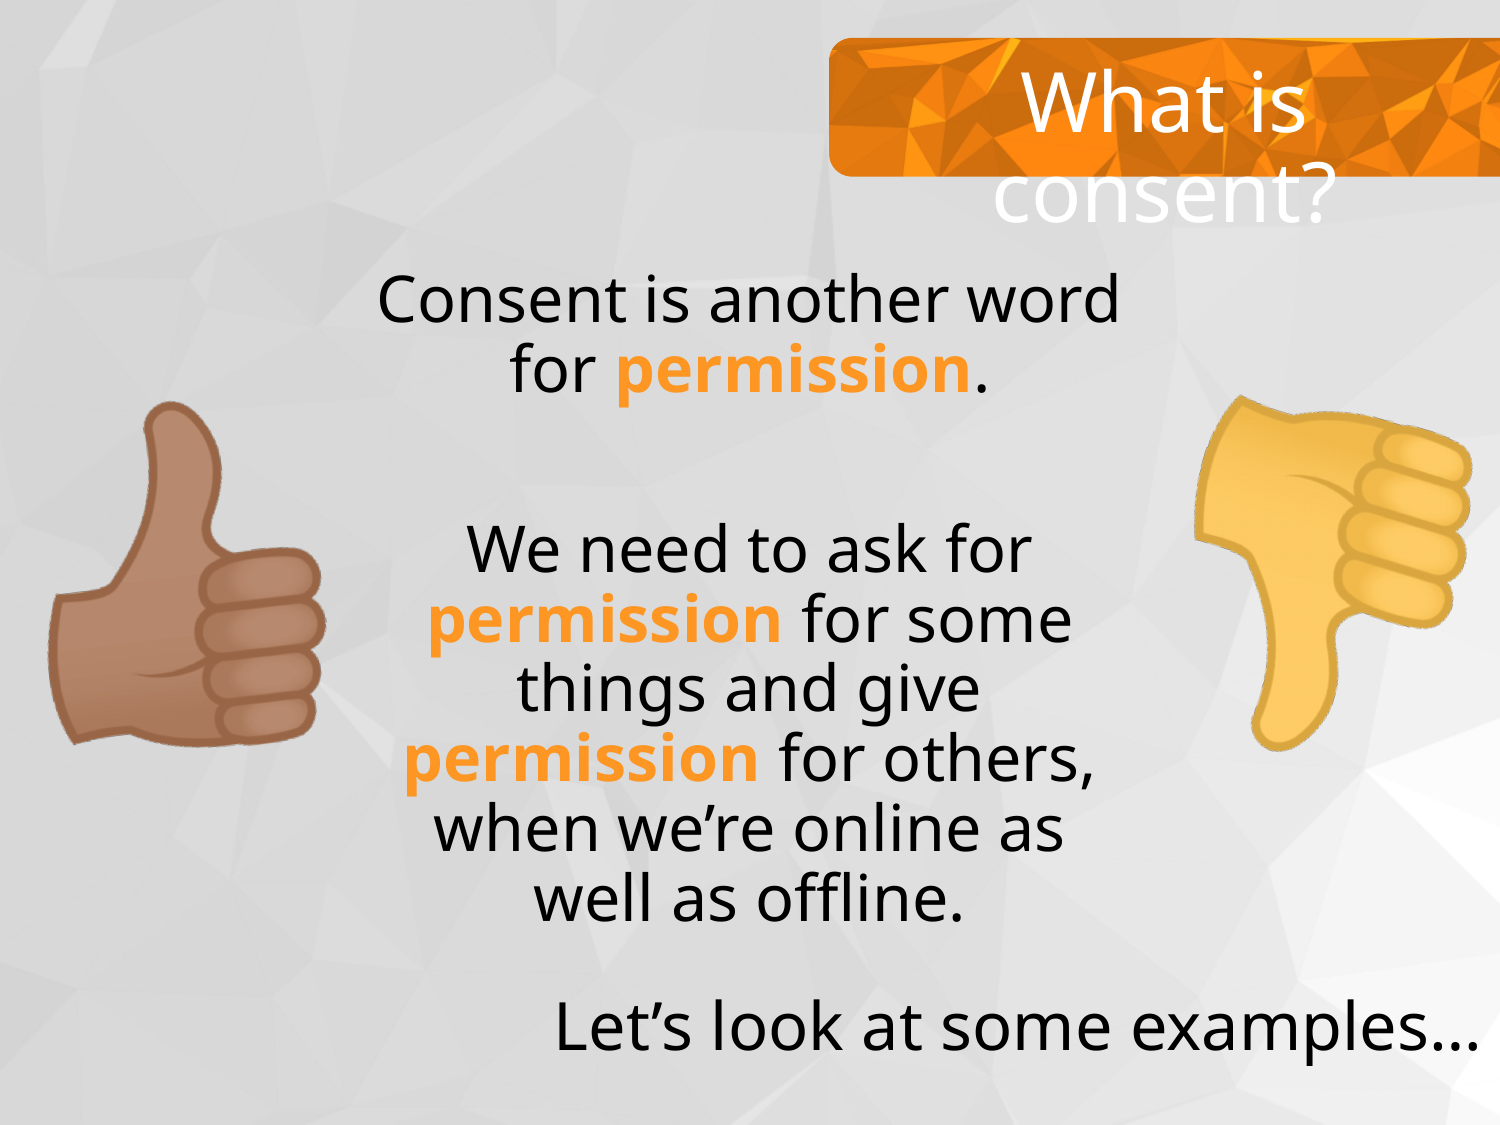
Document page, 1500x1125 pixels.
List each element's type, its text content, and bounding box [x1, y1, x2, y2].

text_box Consent is another word for permission. We need to ask for permission for some things and give permission for others, when we’re online as well as offline. [357, 258, 1143, 949]
picture [0, 0, 1500, 1125]
text_box Let’s look at some examples… [539, 976, 1499, 1071]
